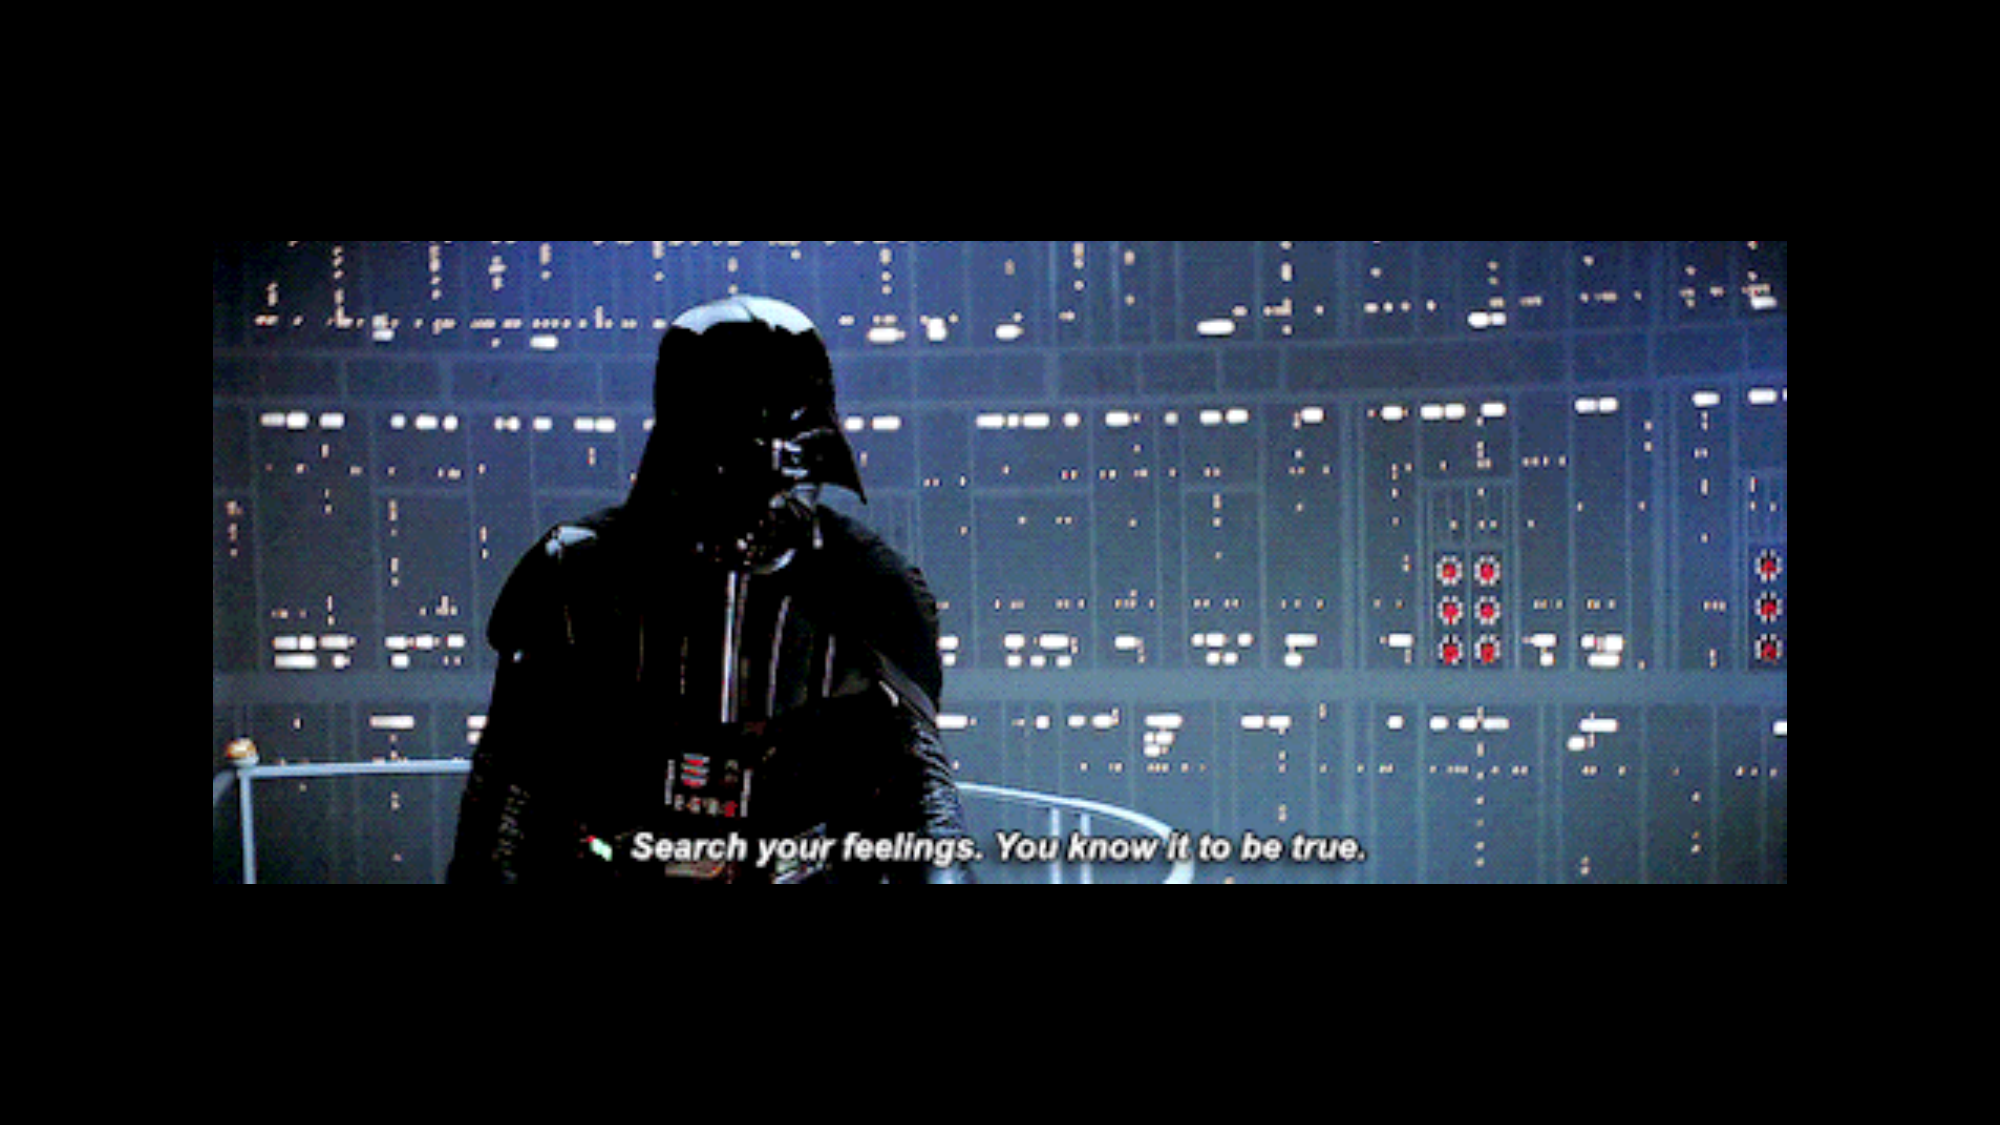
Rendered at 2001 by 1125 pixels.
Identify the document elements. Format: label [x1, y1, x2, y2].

picture [213, 241, 1787, 884]
